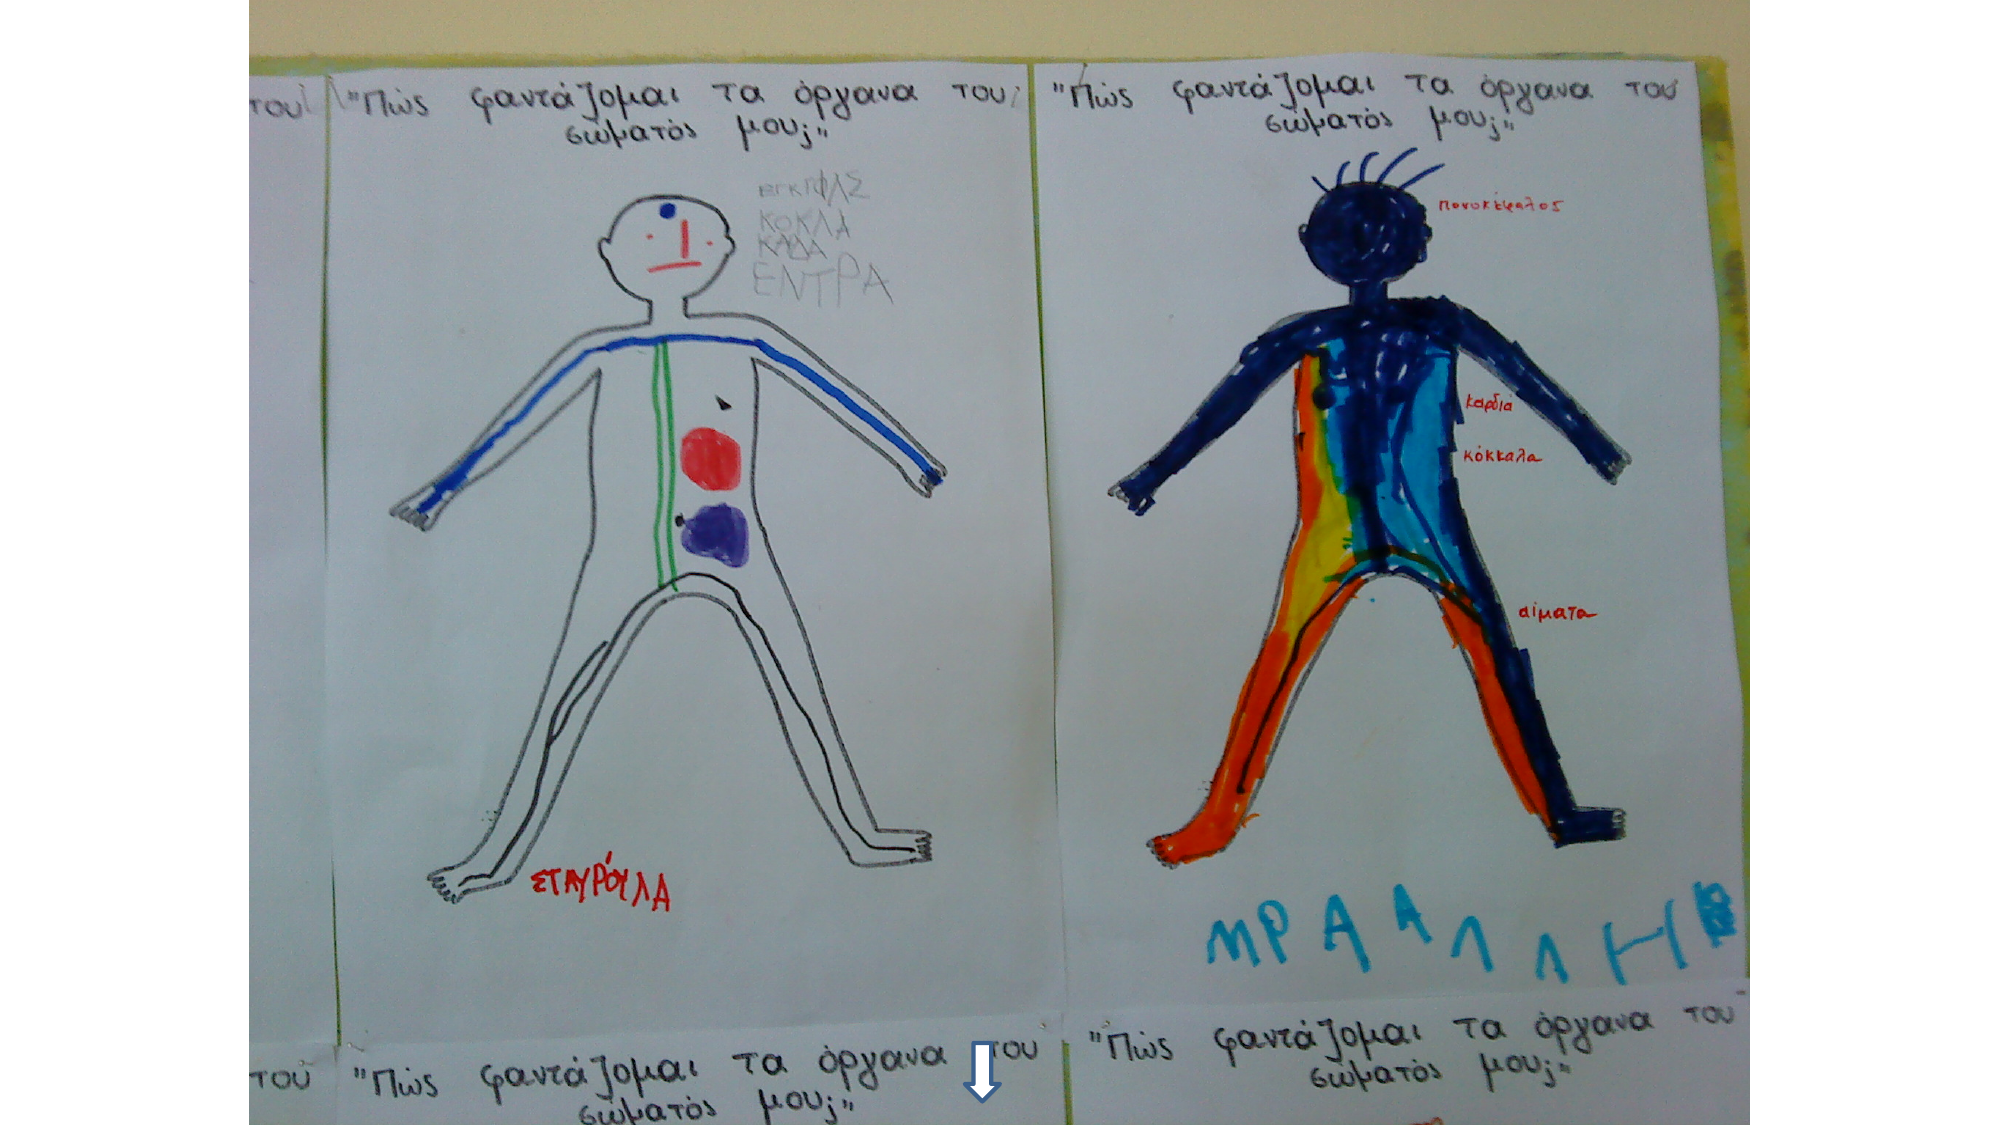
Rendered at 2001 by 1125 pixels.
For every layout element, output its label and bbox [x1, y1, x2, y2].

picture [249, 0, 1751, 1125]
